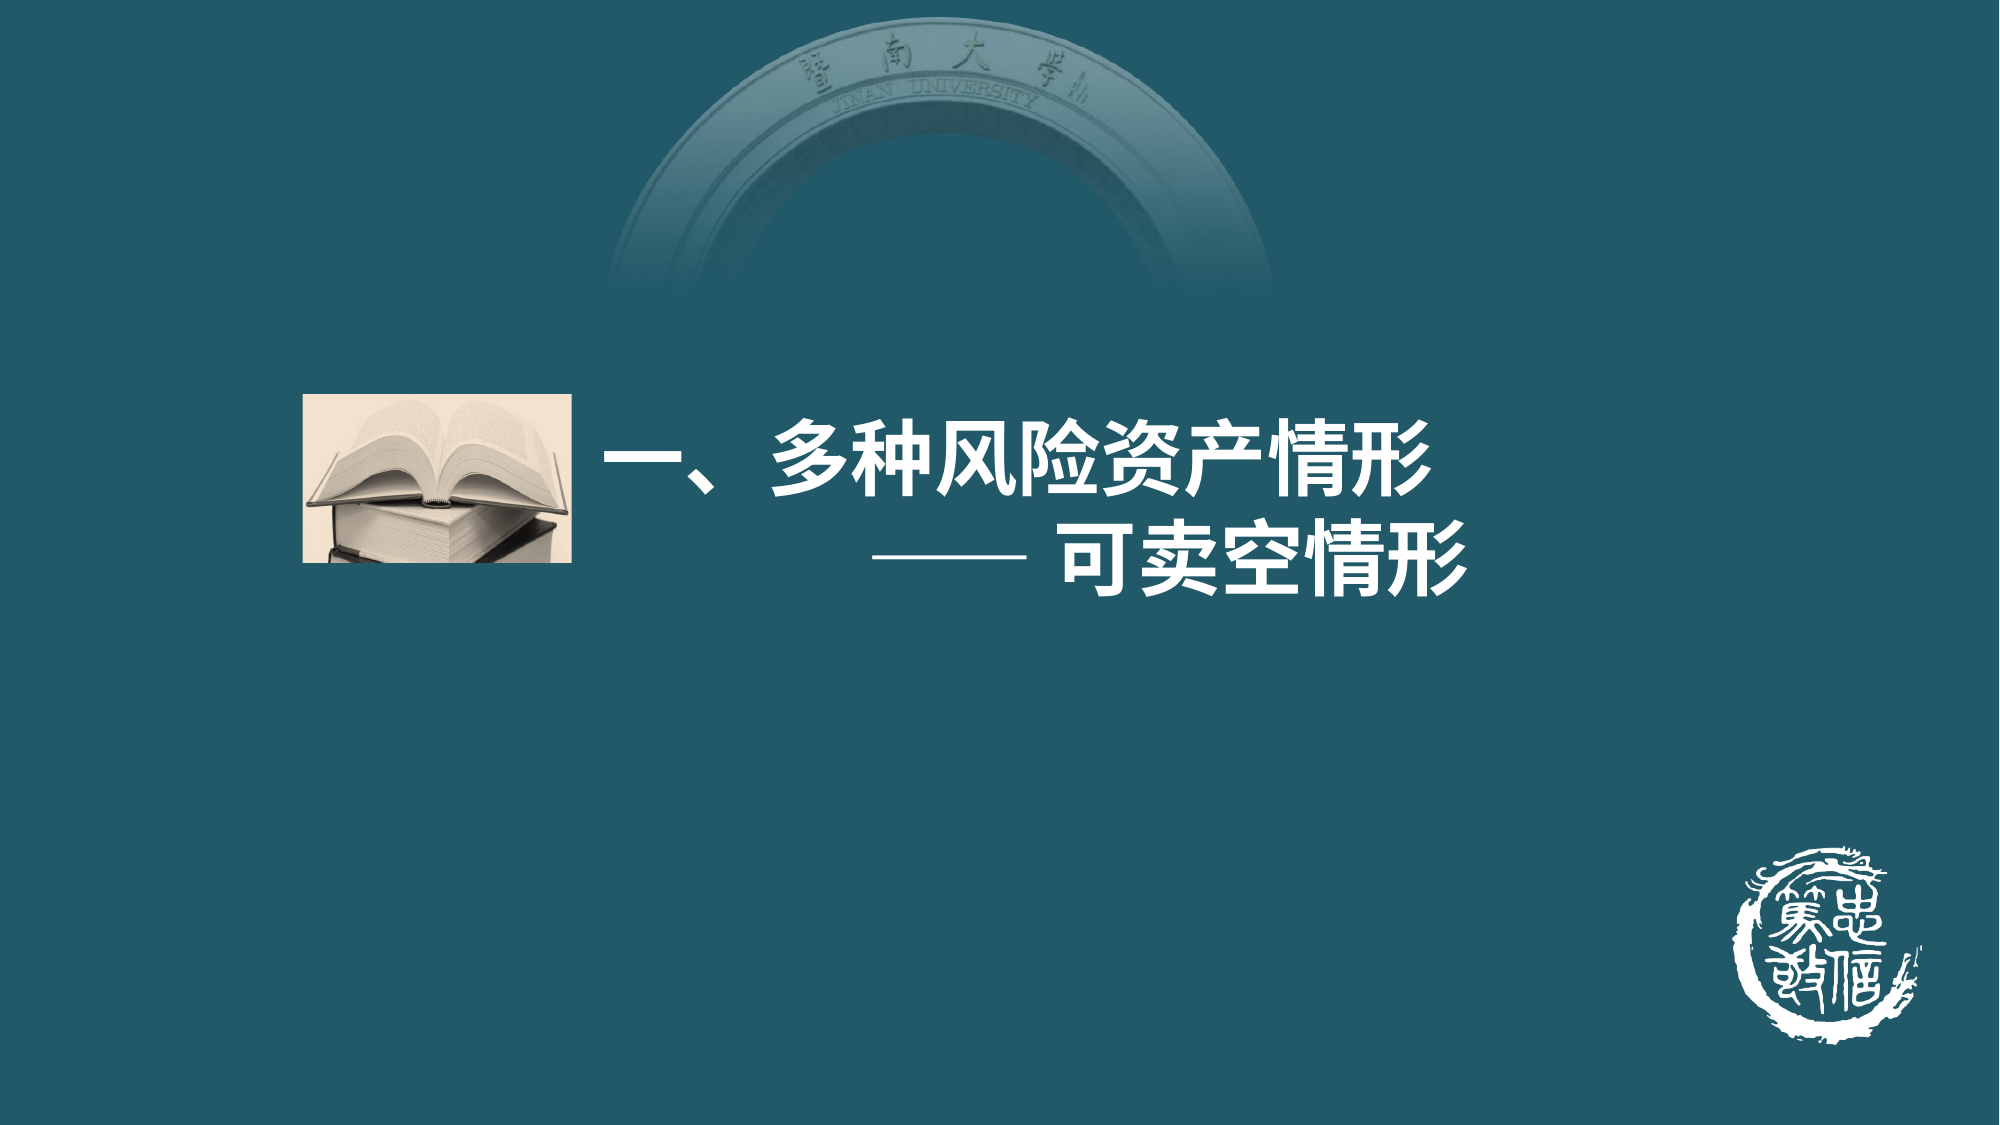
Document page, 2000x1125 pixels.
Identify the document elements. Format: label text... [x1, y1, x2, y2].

picture [512, 0, 1392, 301]
text_box 一、多种风险资产情形 ——可卖空情形 [467, 398, 1957, 614]
picture [1732, 846, 1922, 1045]
